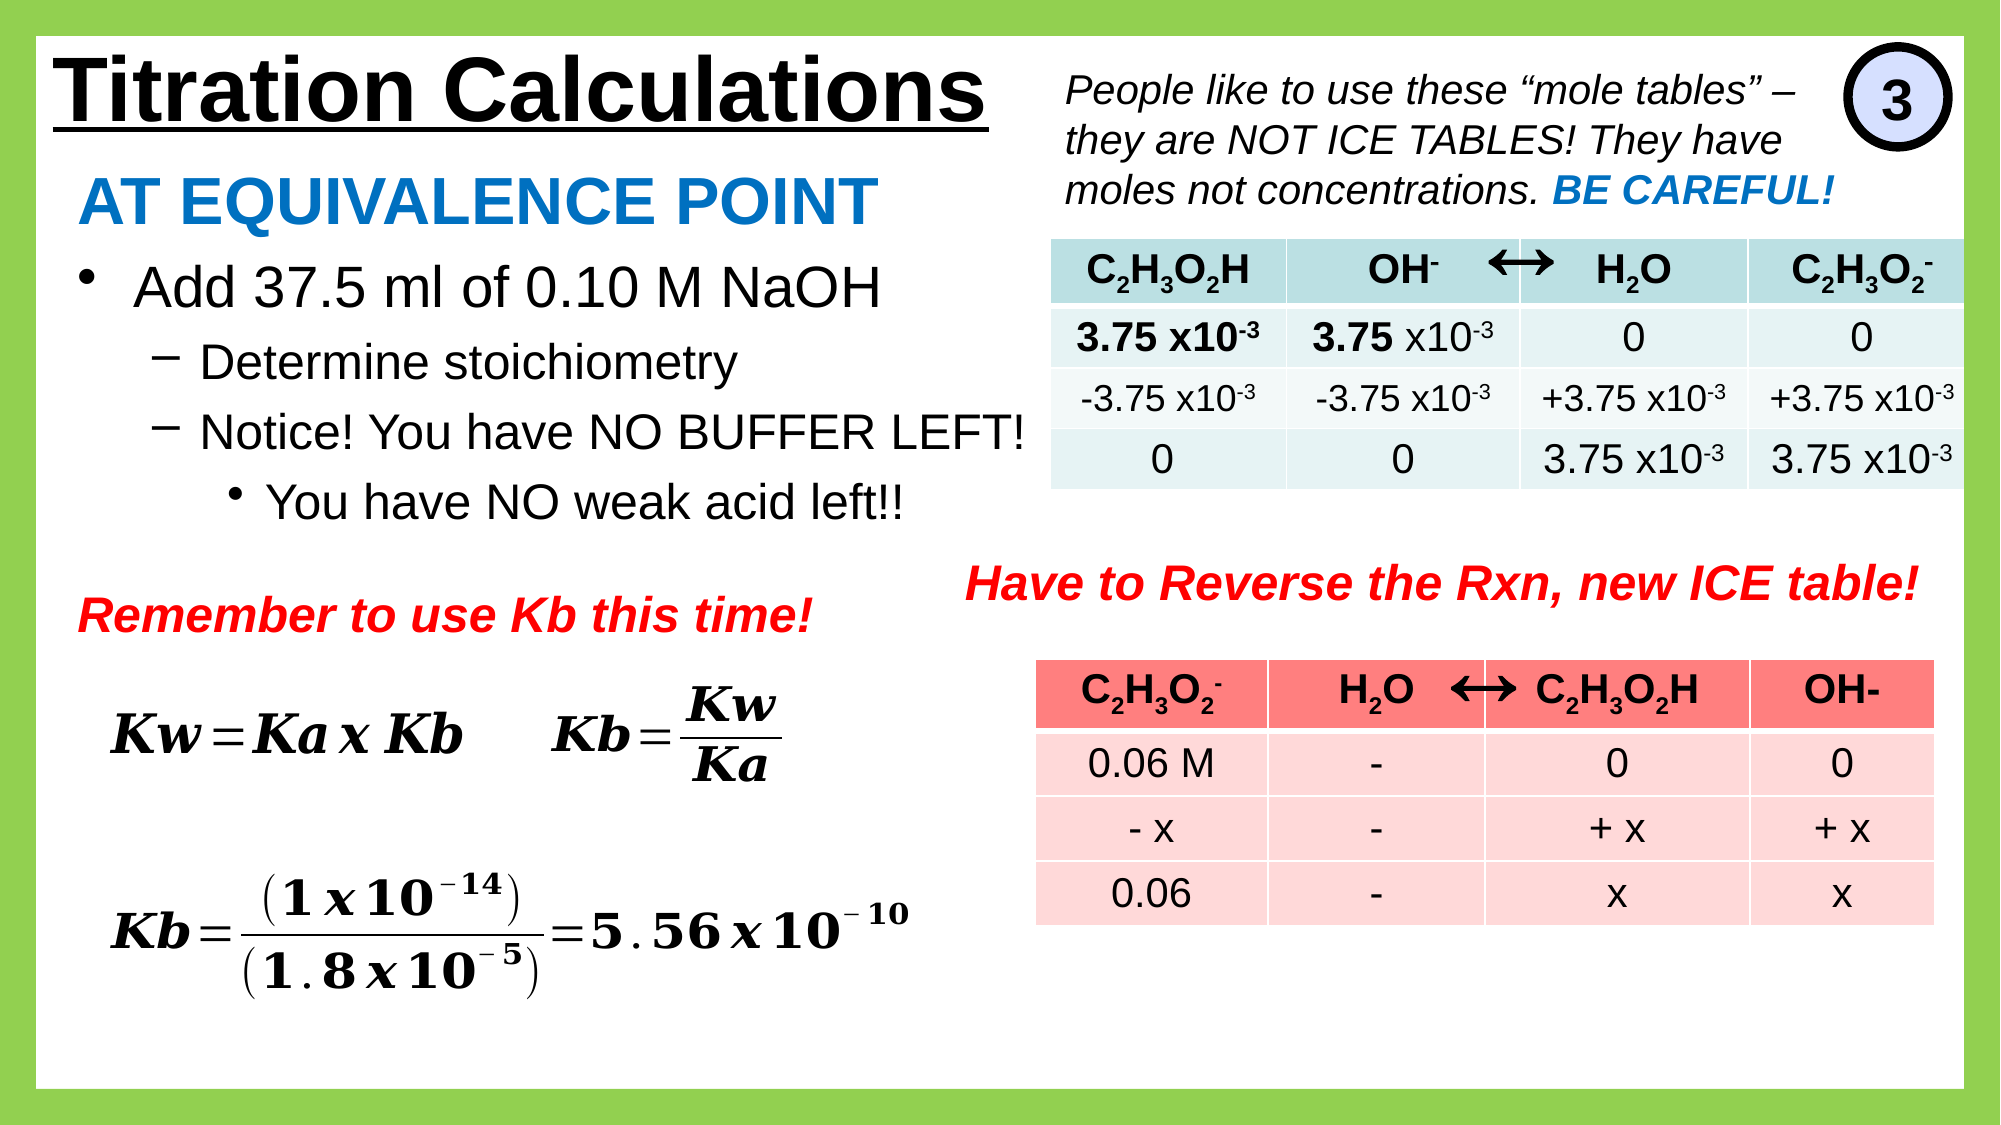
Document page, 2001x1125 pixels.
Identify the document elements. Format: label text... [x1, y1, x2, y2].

table_cell 3.75 x10-3 [1051, 309, 1286, 367]
table_header C2H3O2H [1051, 239, 1286, 303]
table_cell -3.75 x10-3 [1287, 369, 1519, 428]
table_cell 0 [1287, 429, 1519, 489]
table_header H2O [1573, 239, 1747, 303]
table_cell 0 [1749, 309, 1962, 367]
table_cell + x [1751, 797, 1934, 860]
text_box 3 [1848, 46, 1948, 147]
table_header C2H3O2- [1036, 660, 1267, 728]
text_box Remember to use Kb this time! [62, 574, 850, 650]
table_cell 3.75 x10-3 [1749, 429, 1962, 489]
table_cell +3.75 x10-3 [1521, 369, 1747, 428]
table_cell 0 [1486, 734, 1749, 795]
table_cell 0 [1521, 309, 1747, 367]
table_cell 0.06 M [1036, 734, 1267, 795]
table_header OH- [1751, 660, 1934, 728]
table_cell x [1751, 862, 1934, 925]
list AT EQUIVALENCE POINT Add 37.5 ml of 0.10 M NaOH Determine stoichiometry Notice! You have NO BUFFER LEFT! You have NO weak acid left!! [62, 149, 1676, 693]
table_cell - [1269, 797, 1484, 860]
table_header H2O [1269, 660, 1434, 728]
text_box [0, 0, 2000, 1125]
table_cell 3.75 x10-3 [1521, 429, 1747, 489]
text_box  [1434, 637, 1535, 733]
table_cell + x [1486, 797, 1749, 860]
title Titration Calculations [38, 38, 1388, 138]
table_cell x [1486, 862, 1749, 925]
table_header C2H3O2H [1535, 660, 1749, 728]
table_cell - [1269, 734, 1484, 795]
table_header OH [1287, 239, 1472, 303]
table_cell +3.75 x10-3 [1749, 369, 1962, 428]
table_cell -3.75 x10-3 [1051, 369, 1286, 428]
text_box Have to Reverse the Rxn, new ICE table! [950, 543, 1963, 619]
table_cell - [1269, 862, 1484, 925]
table_cell 0 [1051, 429, 1286, 489]
text_box People like to use these “mole tables” – they are NOT ICE TABLES! They have moles not concentrations. BE CAREFUL! [1049, 55, 1879, 220]
table_cell 3.75 x10-3 [1287, 309, 1519, 367]
table_header C2H3O2 [1749, 239, 1962, 303]
table_cell 0 [1751, 734, 1934, 795]
table_cell - x [1036, 797, 1267, 860]
text_box  [1472, 220, 1573, 306]
table_cell 0.06 [1036, 862, 1267, 925]
